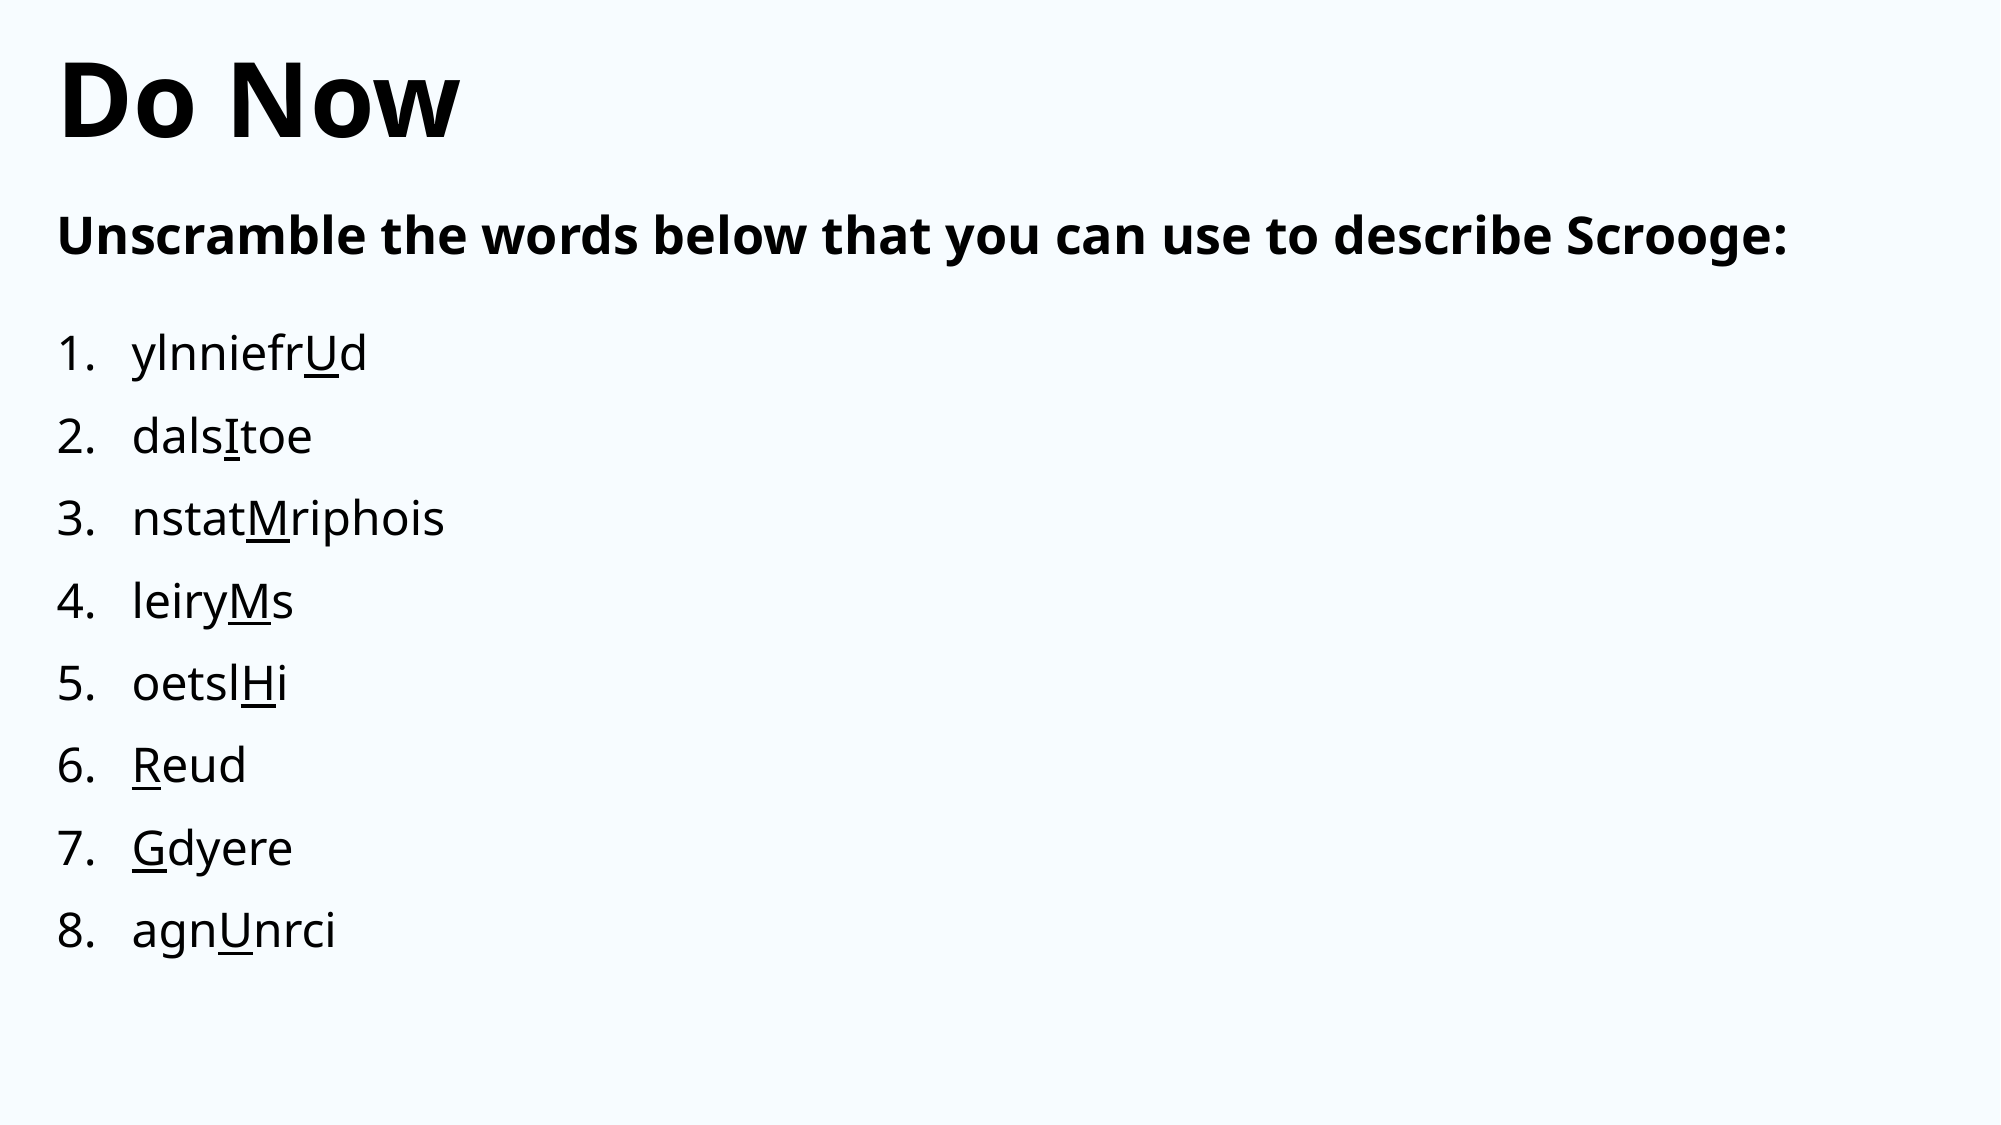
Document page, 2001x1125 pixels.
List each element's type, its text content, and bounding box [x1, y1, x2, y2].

text_box Do Now Unscramble the words below that you can use to describe Scrooge: ylnniefrUd dalsItoe nstatMriphois leiryMs oetslHi Reud Gdyere agnUnrci [41, 25, 1965, 965]
